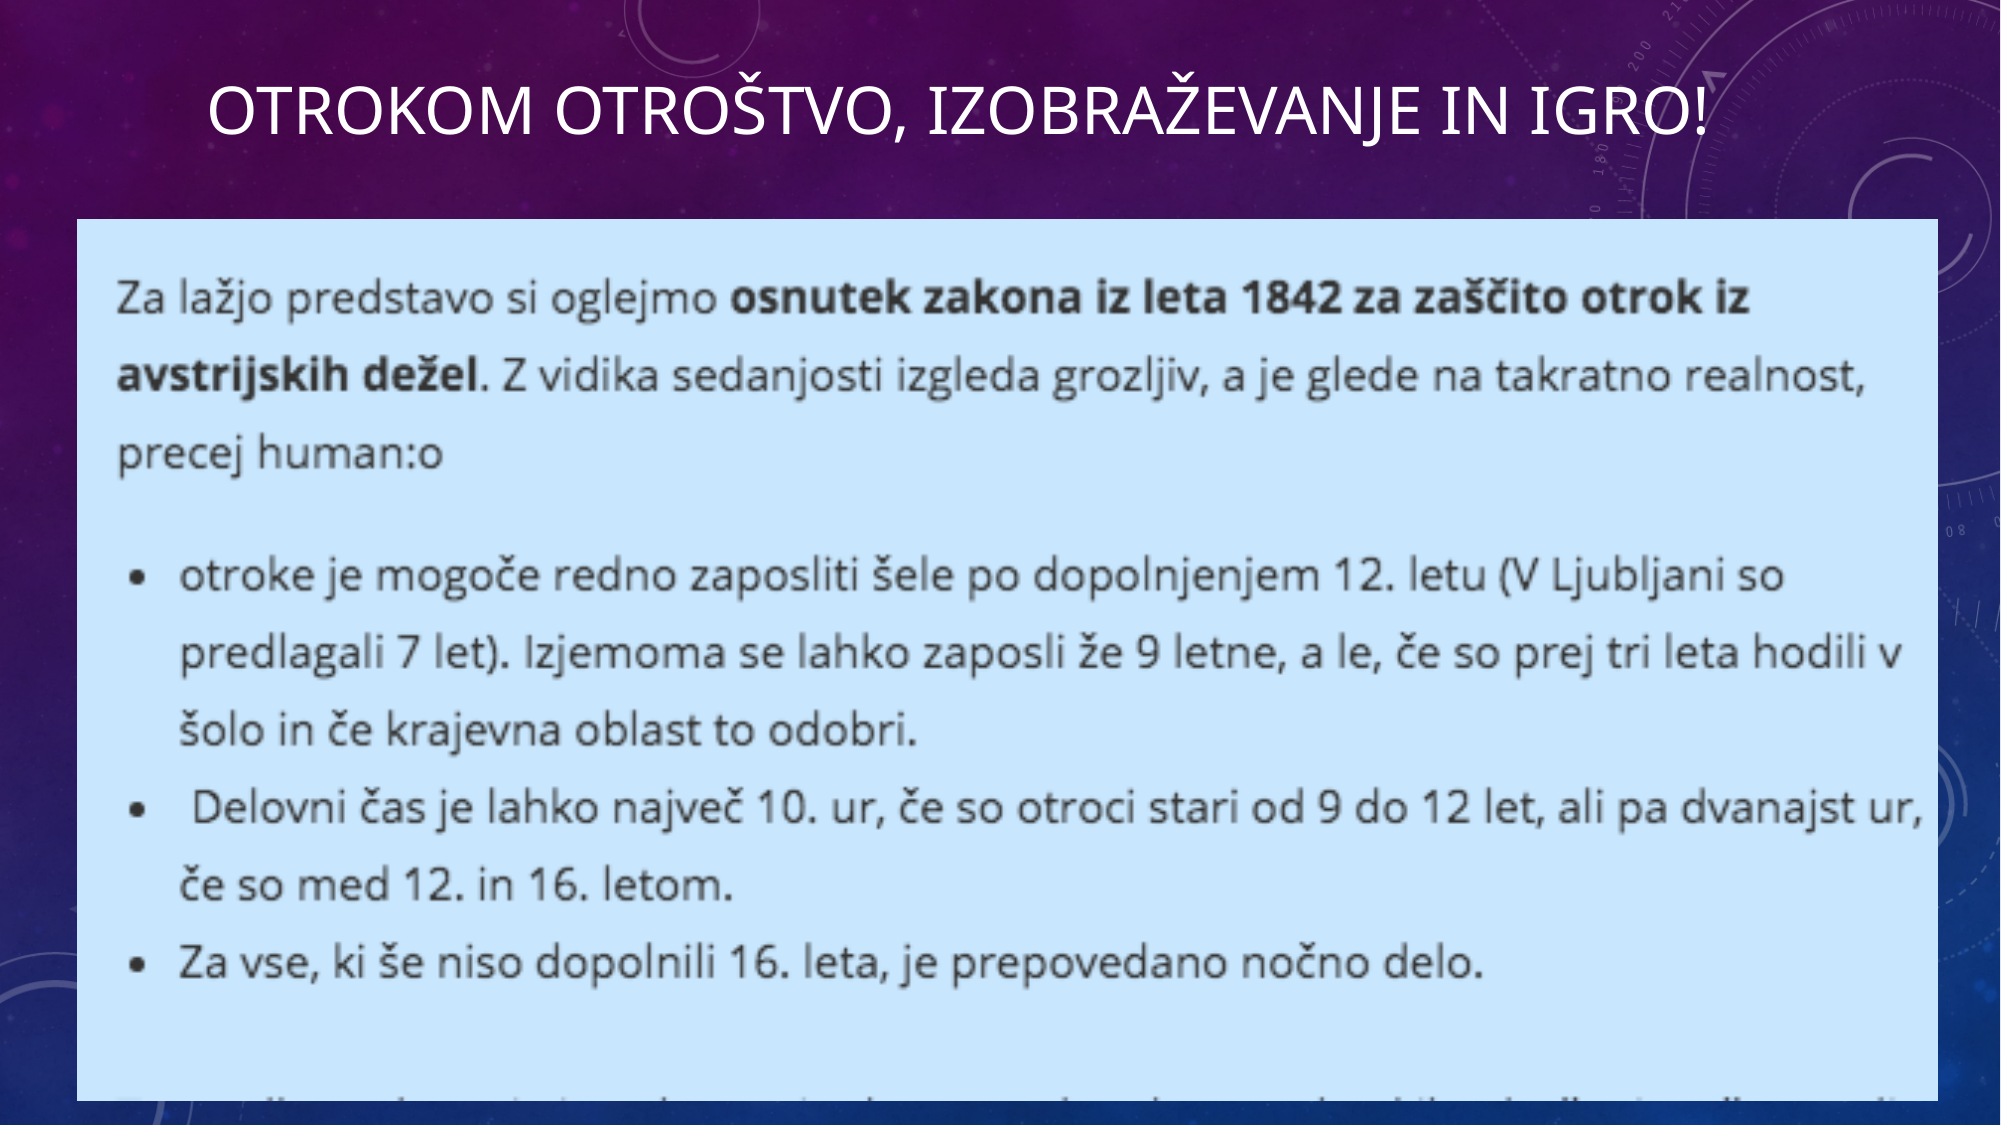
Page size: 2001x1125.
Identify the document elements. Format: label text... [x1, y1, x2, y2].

picture [0, 0, 2001, 1125]
title OTROKOM OTROŠTVO, IZOBRAŽEVANJE IN IGRO! [112, 29, 1806, 186]
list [77, 219, 1939, 1101]
